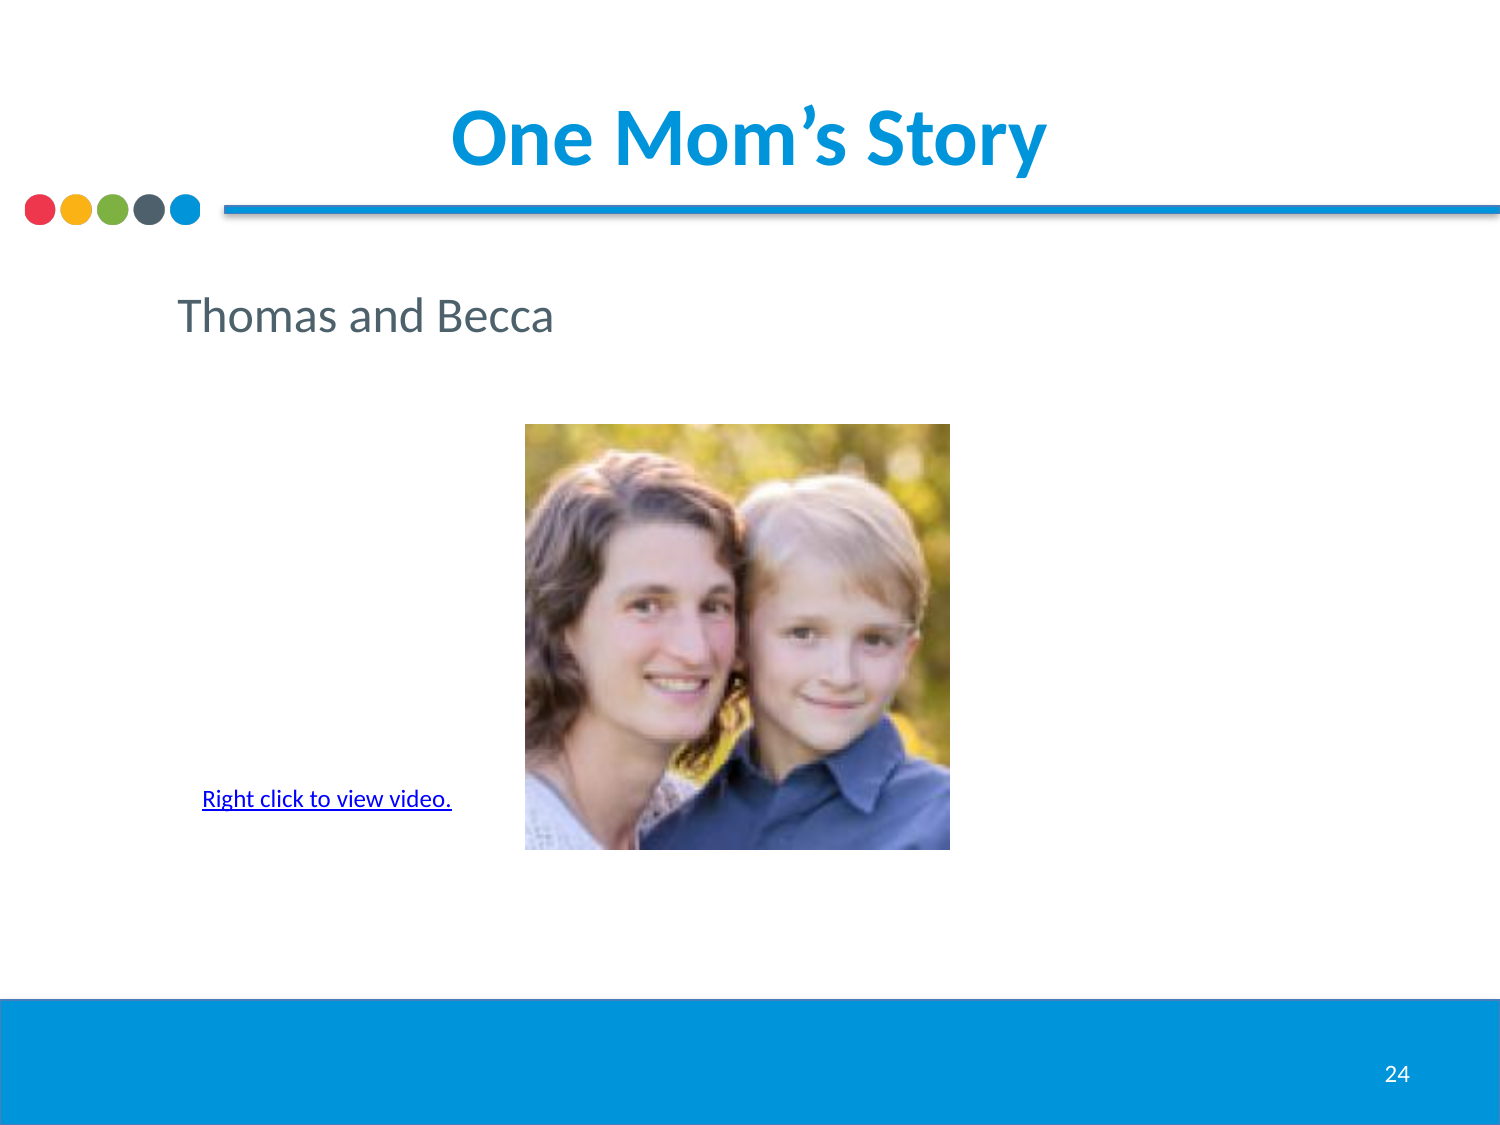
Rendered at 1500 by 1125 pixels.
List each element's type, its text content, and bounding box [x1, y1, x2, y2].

list Thomas and Becca [162, 275, 1263, 1018]
picture [524, 424, 951, 850]
text_box Right click to view video. [187, 774, 488, 820]
title One Mom’s Story [0, 75, 1500, 213]
slide_number 24 [1074, 1042, 1425, 1103]
